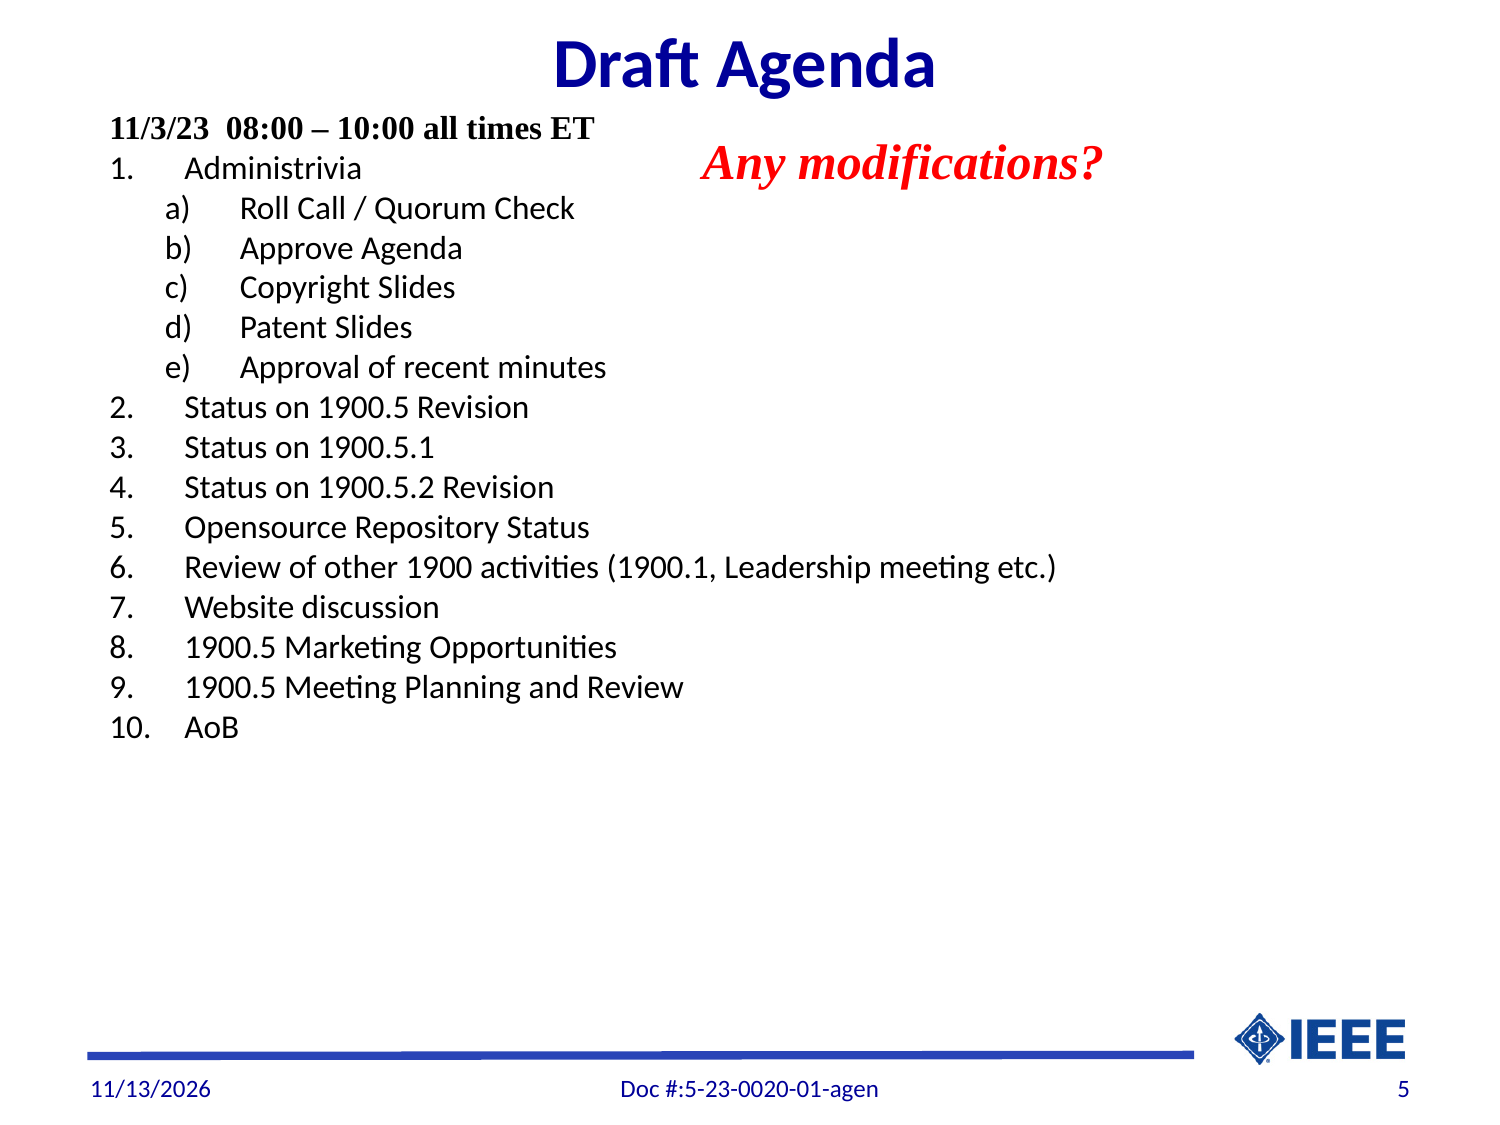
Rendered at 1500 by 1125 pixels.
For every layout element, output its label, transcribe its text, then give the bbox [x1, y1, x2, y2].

text_box 11/3/23 08:00 – 10:00 all times ET Administrivia Roll Call / Quorum Check Approve Agenda Copyright Slides Patent Slides Approval of recent minutes Status on 1900.5 Revision Status on 1900.5.1 Status on 1900.5.2 Revision Opensource Repository Status Review of other 1900 activities (1900.1, Leadership meeting etc.) Website discussion 1900.5 Marketing Opportunities 1900.5 Meeting Planning and Review AoB [75, 98, 1475, 792]
footer Doc #:5-23-0020-01-agen [512, 1057, 988, 1118]
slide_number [75, 1057, 425, 1118]
picture [1231, 1011, 1406, 1057]
text_box Any modifications? [687, 121, 1425, 197]
title Draft Agenda [99, 8, 1375, 98]
slide_number 5 [1074, 1057, 1425, 1118]
